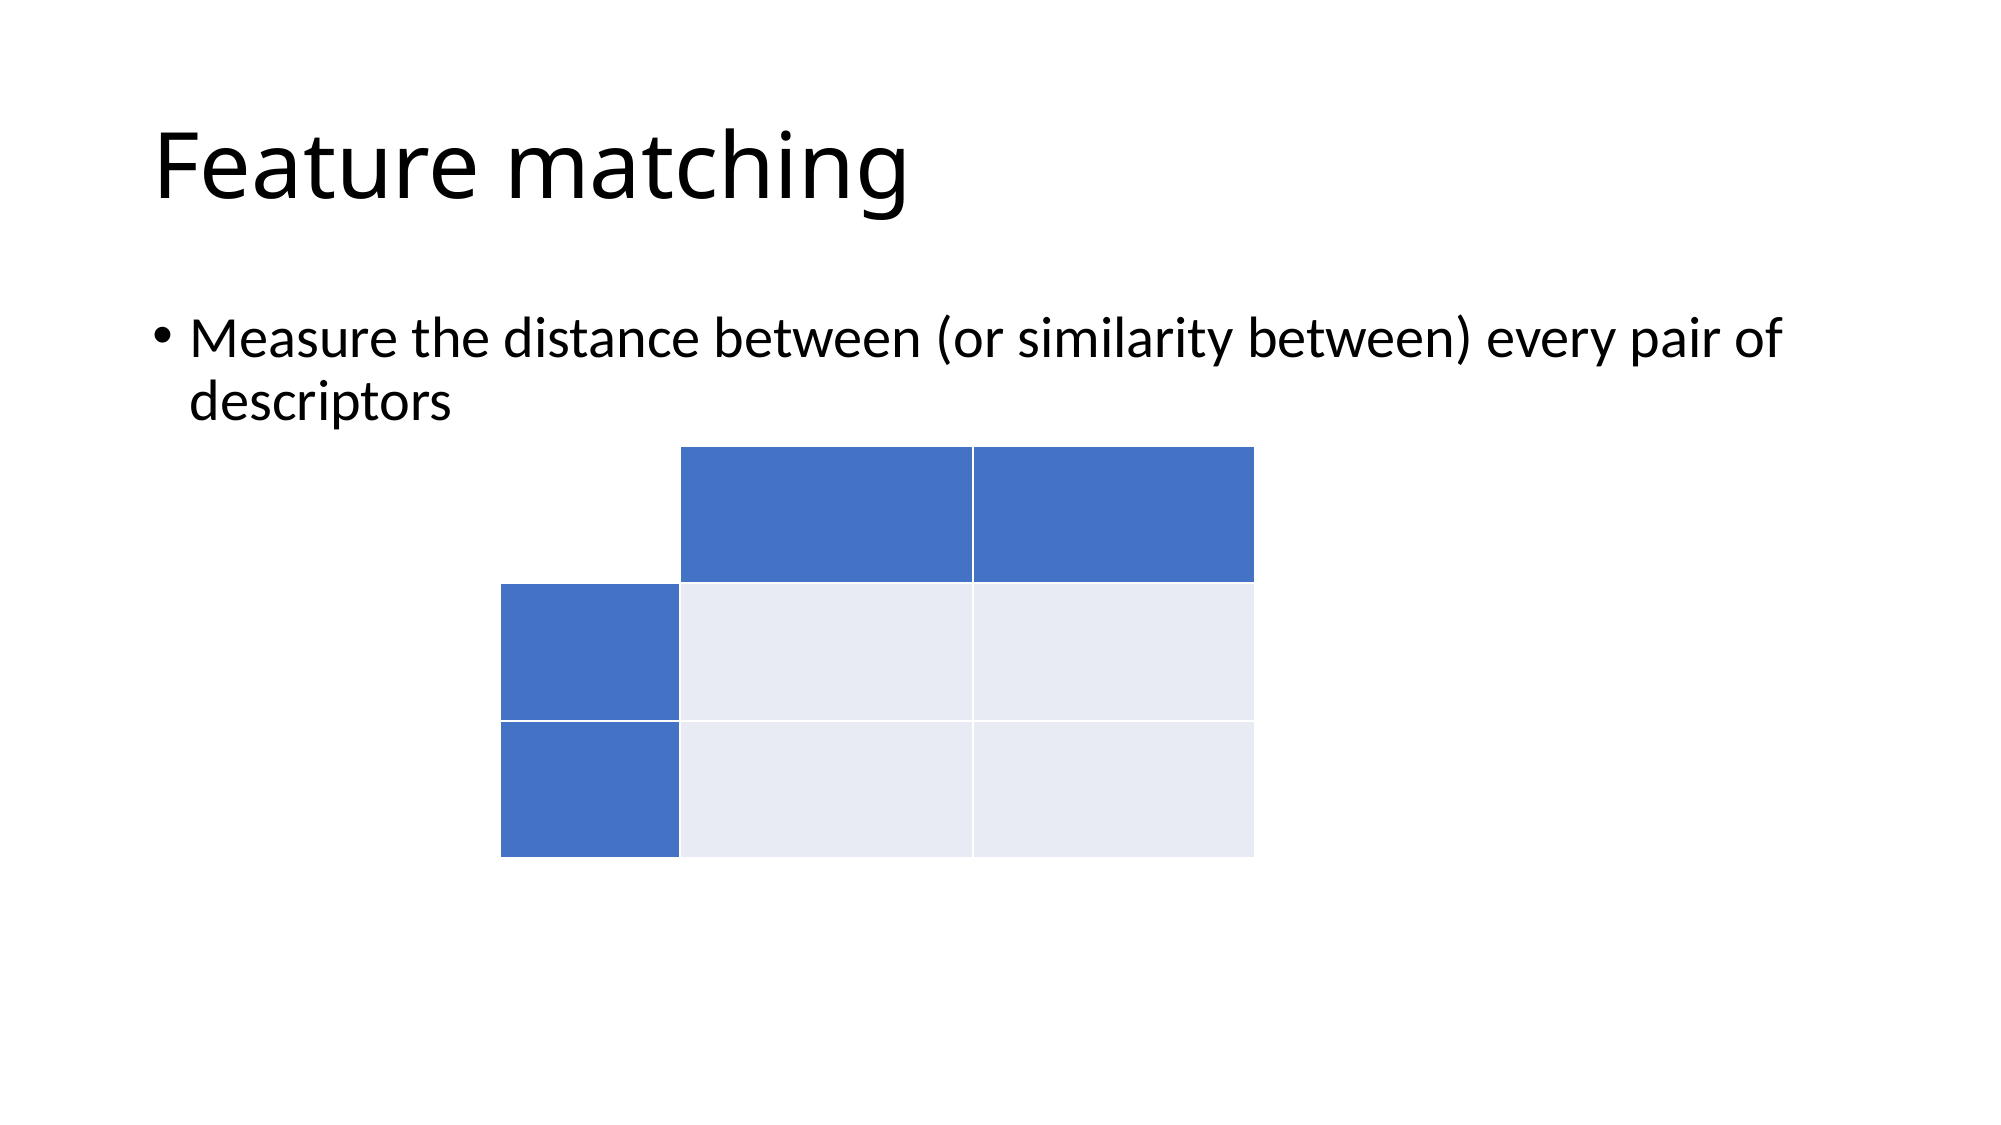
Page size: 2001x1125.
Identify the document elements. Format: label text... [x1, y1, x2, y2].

title Feature matching [137, 59, 1863, 278]
list Measure the distance between (or similarity between) every pair of descriptors [137, 299, 1863, 1014]
